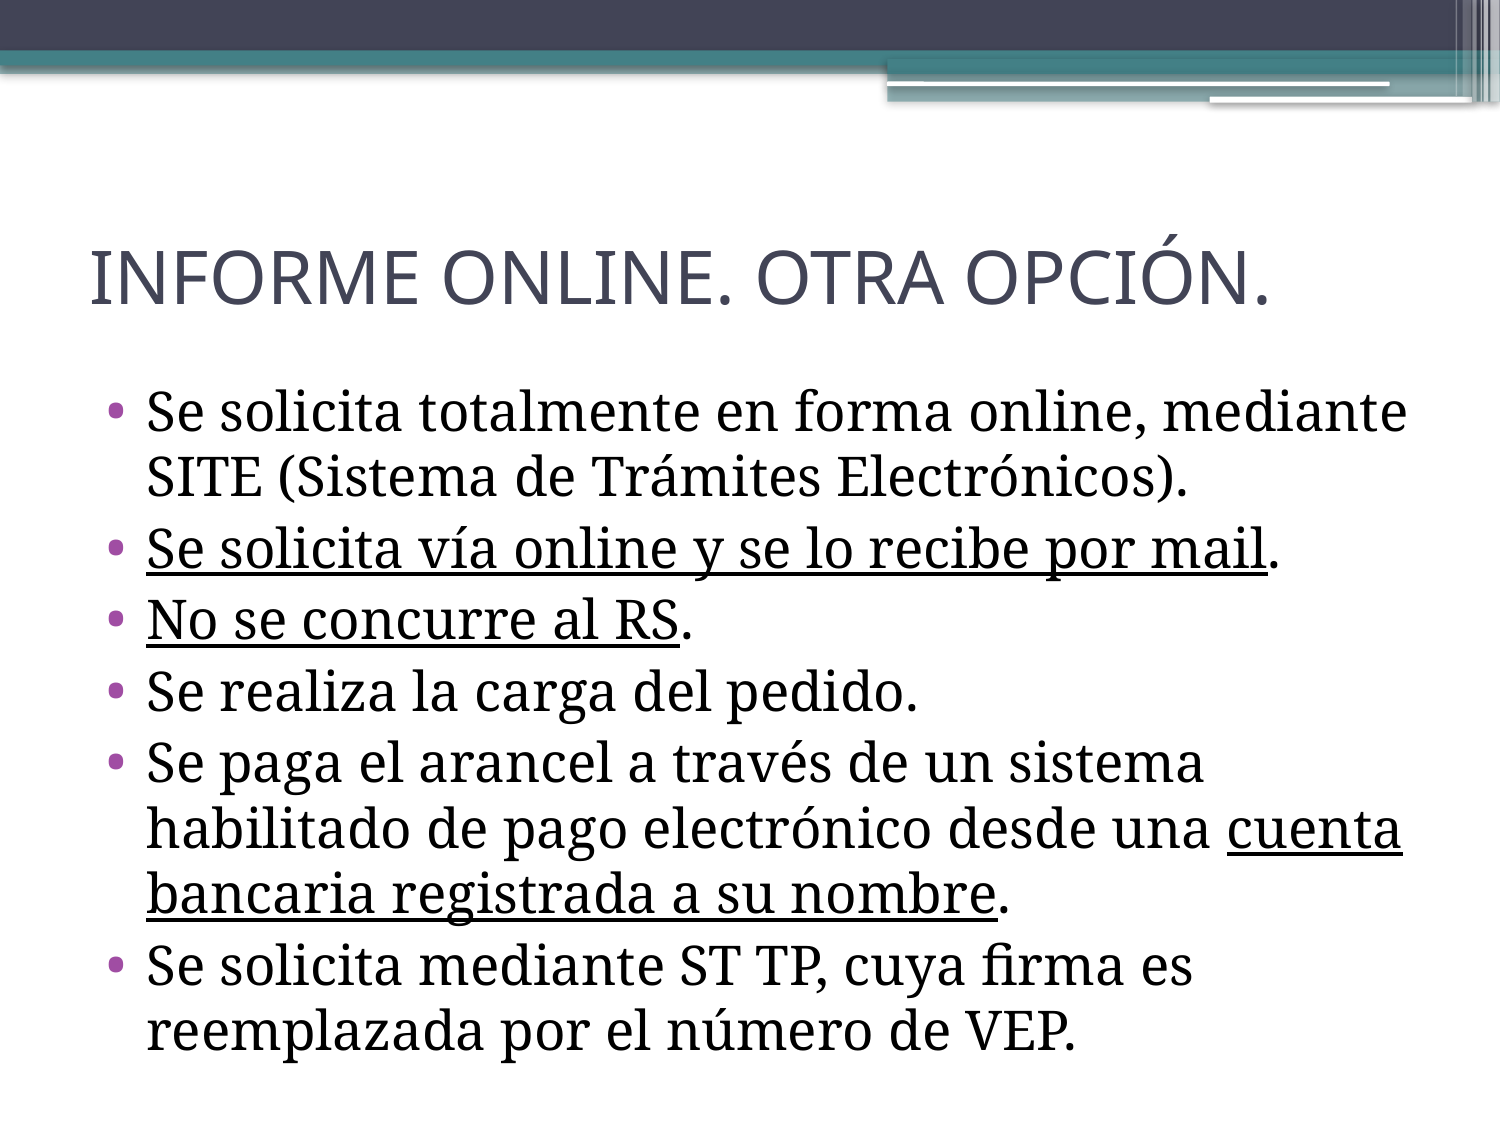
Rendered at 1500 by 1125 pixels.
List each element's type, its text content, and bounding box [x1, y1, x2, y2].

list Se solicita totalmente en forma online, mediante SITE (Sistema de Trámites Electrónicos). Se solicita vía online y se lo recibe por mail. No se concurre al RS. Se realiza la carga del pedido. Se paga el arancel a través de un sistema habilitado de pago electrónico desde una cuenta bancaria registrada a su nombre. Se solicita mediante ST TP, cuya firma es reemplazada por el número de VEP. [75, 368, 1425, 1079]
title INFORME ONLINE. OTRA OPCIÓN. [75, 187, 1425, 363]
